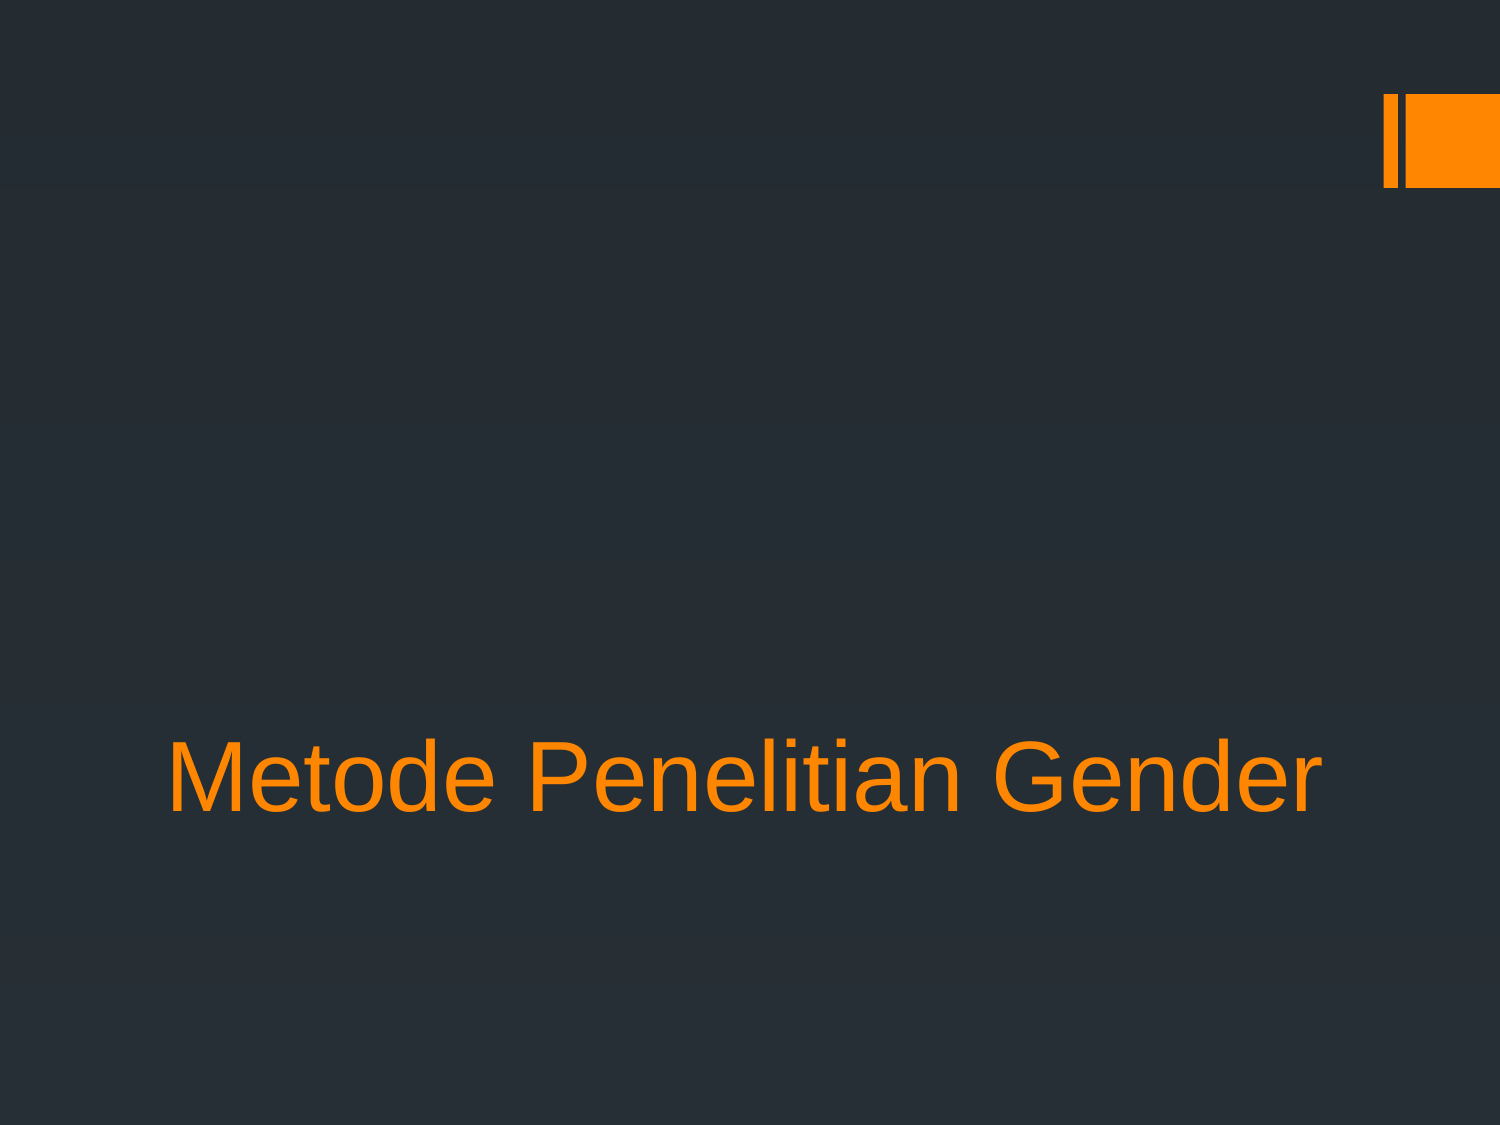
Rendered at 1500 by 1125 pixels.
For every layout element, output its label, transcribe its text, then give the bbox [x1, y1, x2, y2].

title Metode Penelitian Gender [150, 412, 1350, 839]
